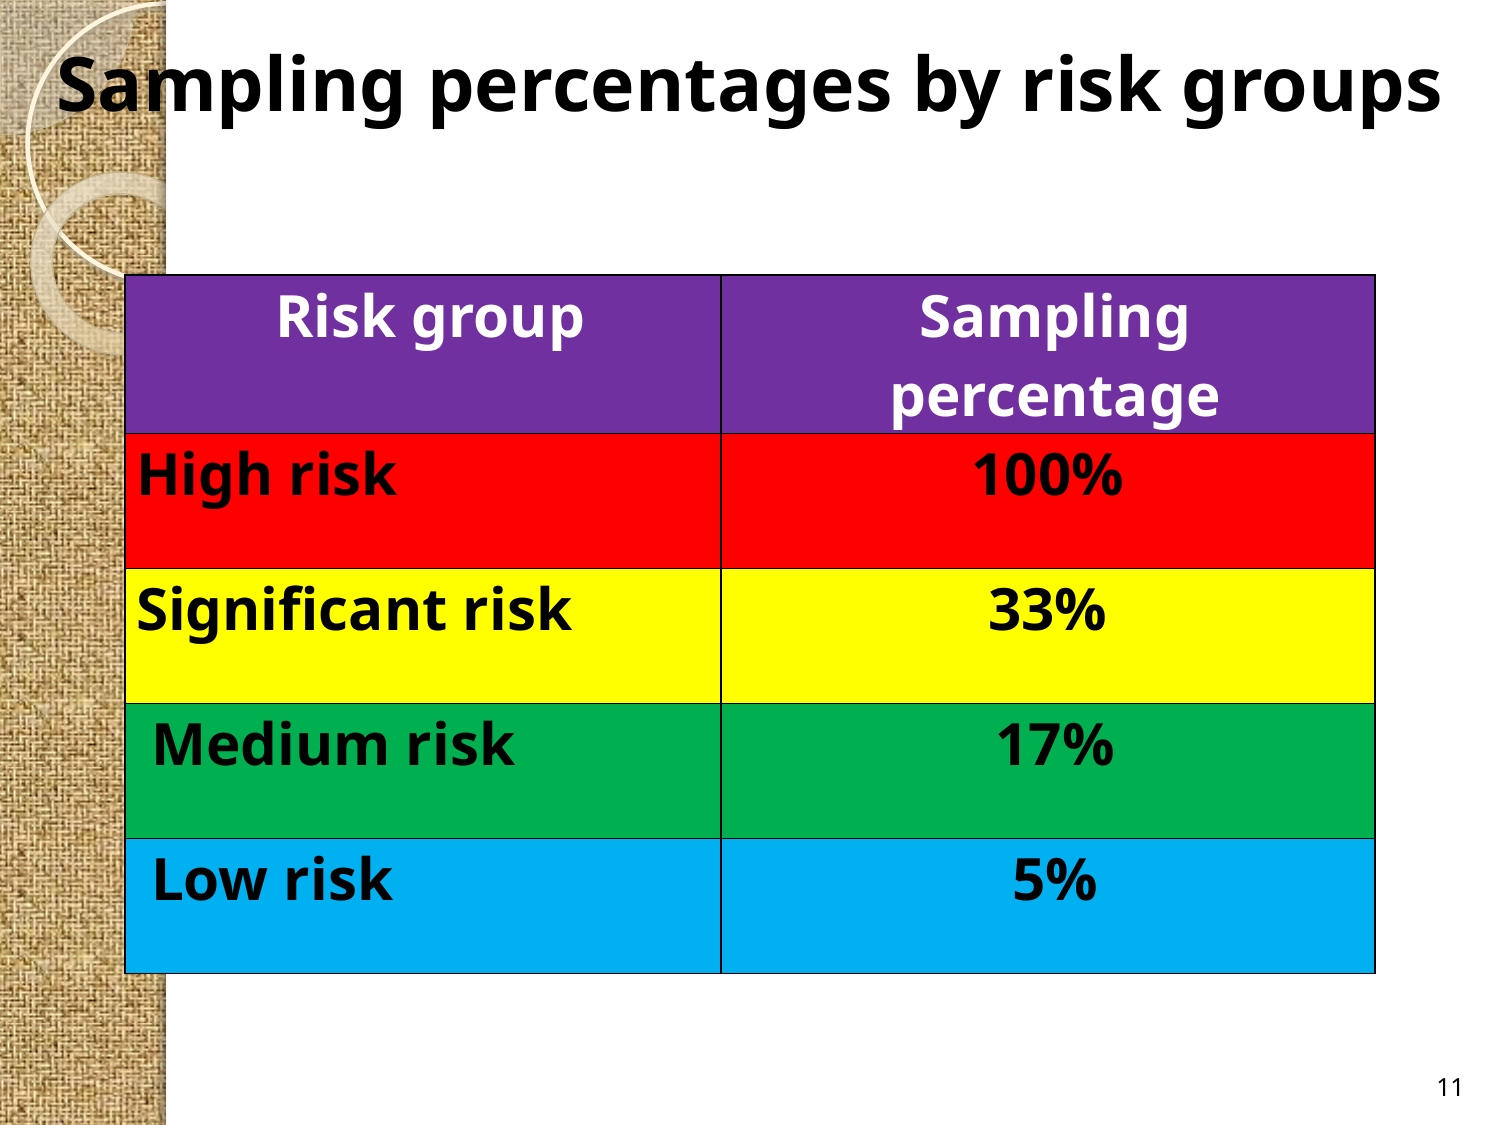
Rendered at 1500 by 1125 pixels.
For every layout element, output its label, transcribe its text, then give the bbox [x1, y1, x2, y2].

picture [0, 163, 166, 1125]
picture [53, 241, 124, 332]
table_cell Significant risk [126, 569, 720, 703]
table_header Sampling percentage [722, 276, 1374, 433]
table_cell 33% [722, 569, 1374, 703]
table_header Risk group [126, 276, 720, 433]
table_cell Low risk [126, 839, 720, 973]
table_cell 5% [722, 839, 1374, 973]
slide_number 11 [1413, 1034, 1488, 1113]
table_cell 100% [722, 434, 1374, 568]
text_box Sampling percentages by risk groups [0, 0, 1500, 163]
table_cell 17% [722, 704, 1374, 838]
table_cell Medium risk [126, 704, 720, 838]
picture [62, 195, 160, 274]
table_cell High risk [126, 434, 720, 568]
picture [34, 163, 160, 207]
